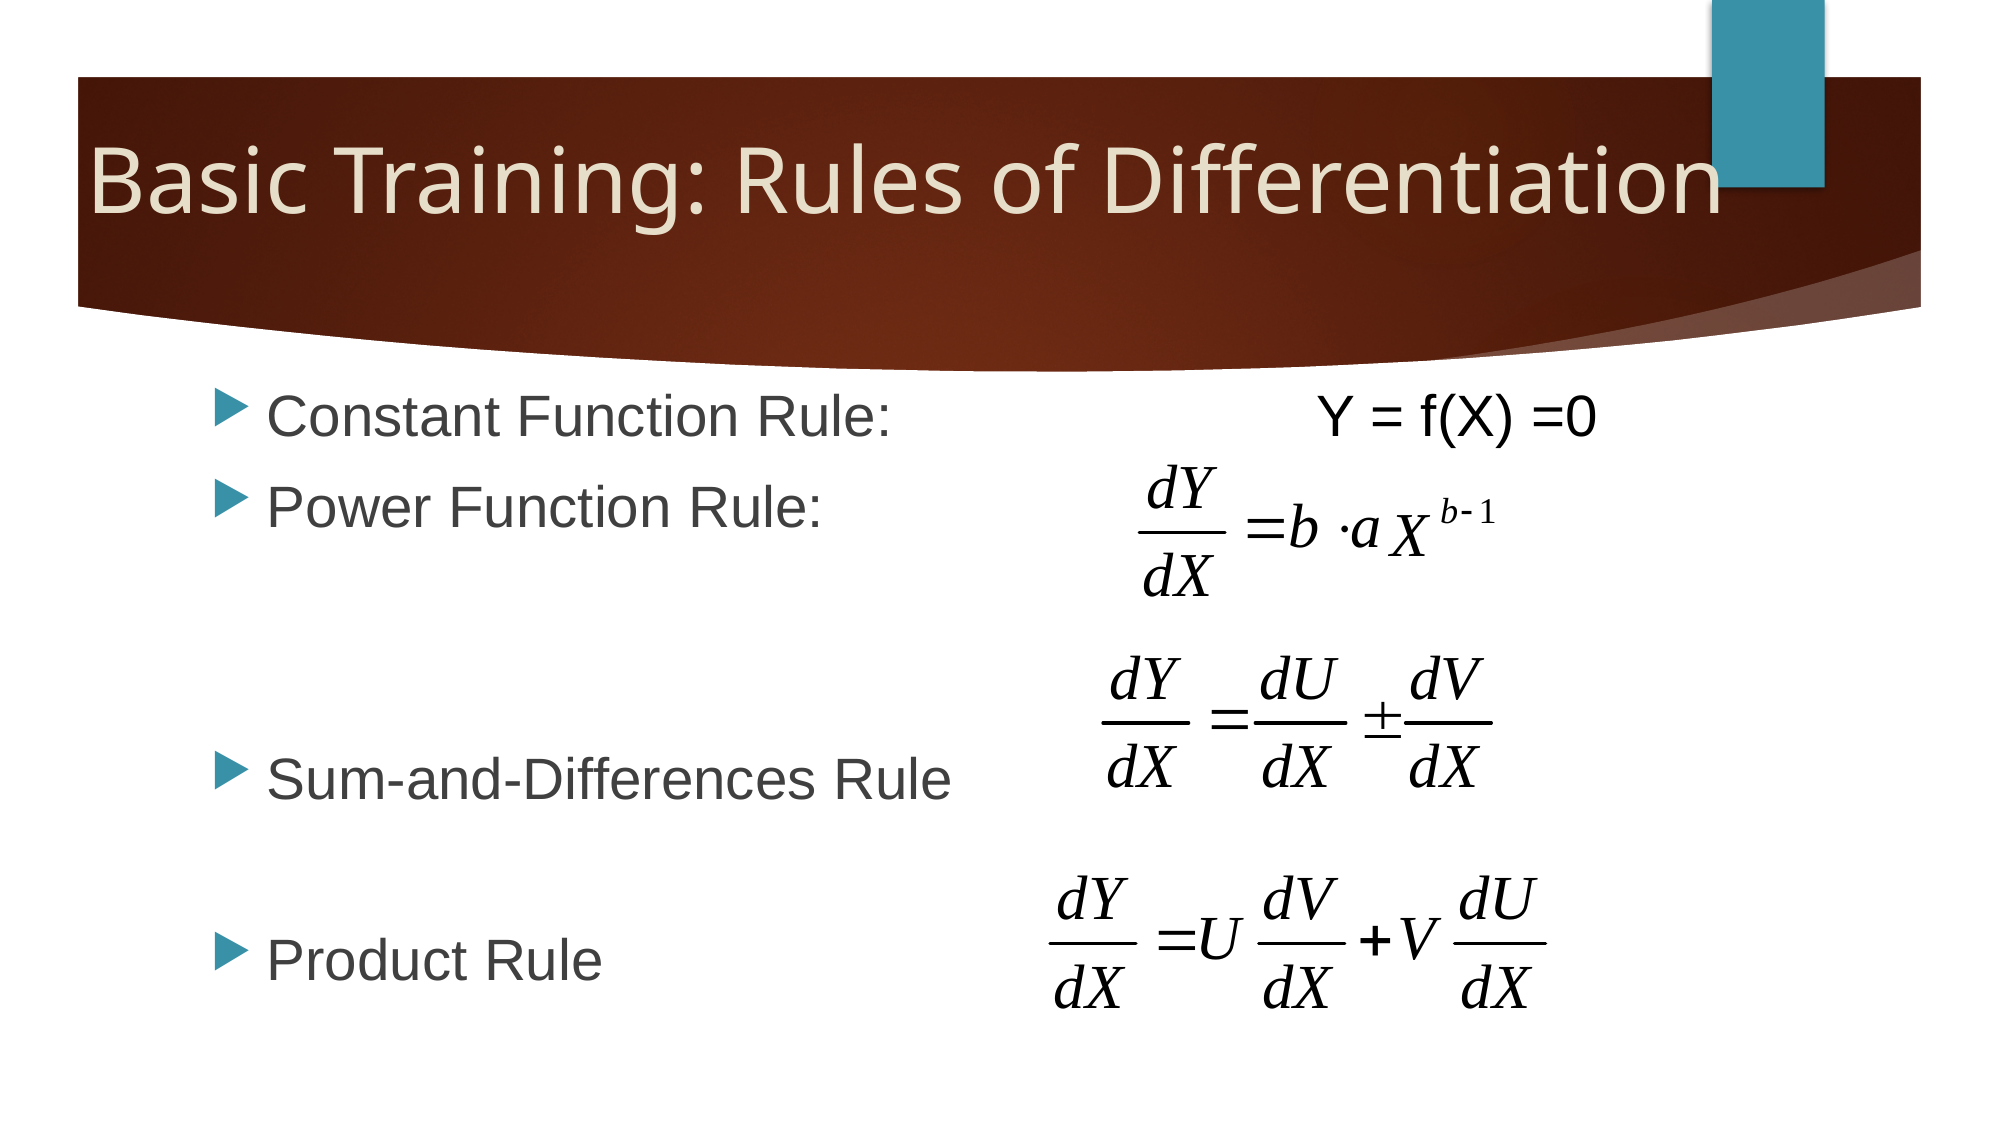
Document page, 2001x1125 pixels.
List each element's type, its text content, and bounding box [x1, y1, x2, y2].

title Basic Training: Rules of Differentiation [71, 103, 1800, 251]
picture [1128, 448, 1504, 611]
picture [1038, 859, 1557, 1023]
picture [1092, 639, 1504, 802]
list Constant Function Rule: Y = f(X) =0 Power Function Rule: Sum-and-Differences Rule Product Rule [195, 370, 1990, 1125]
